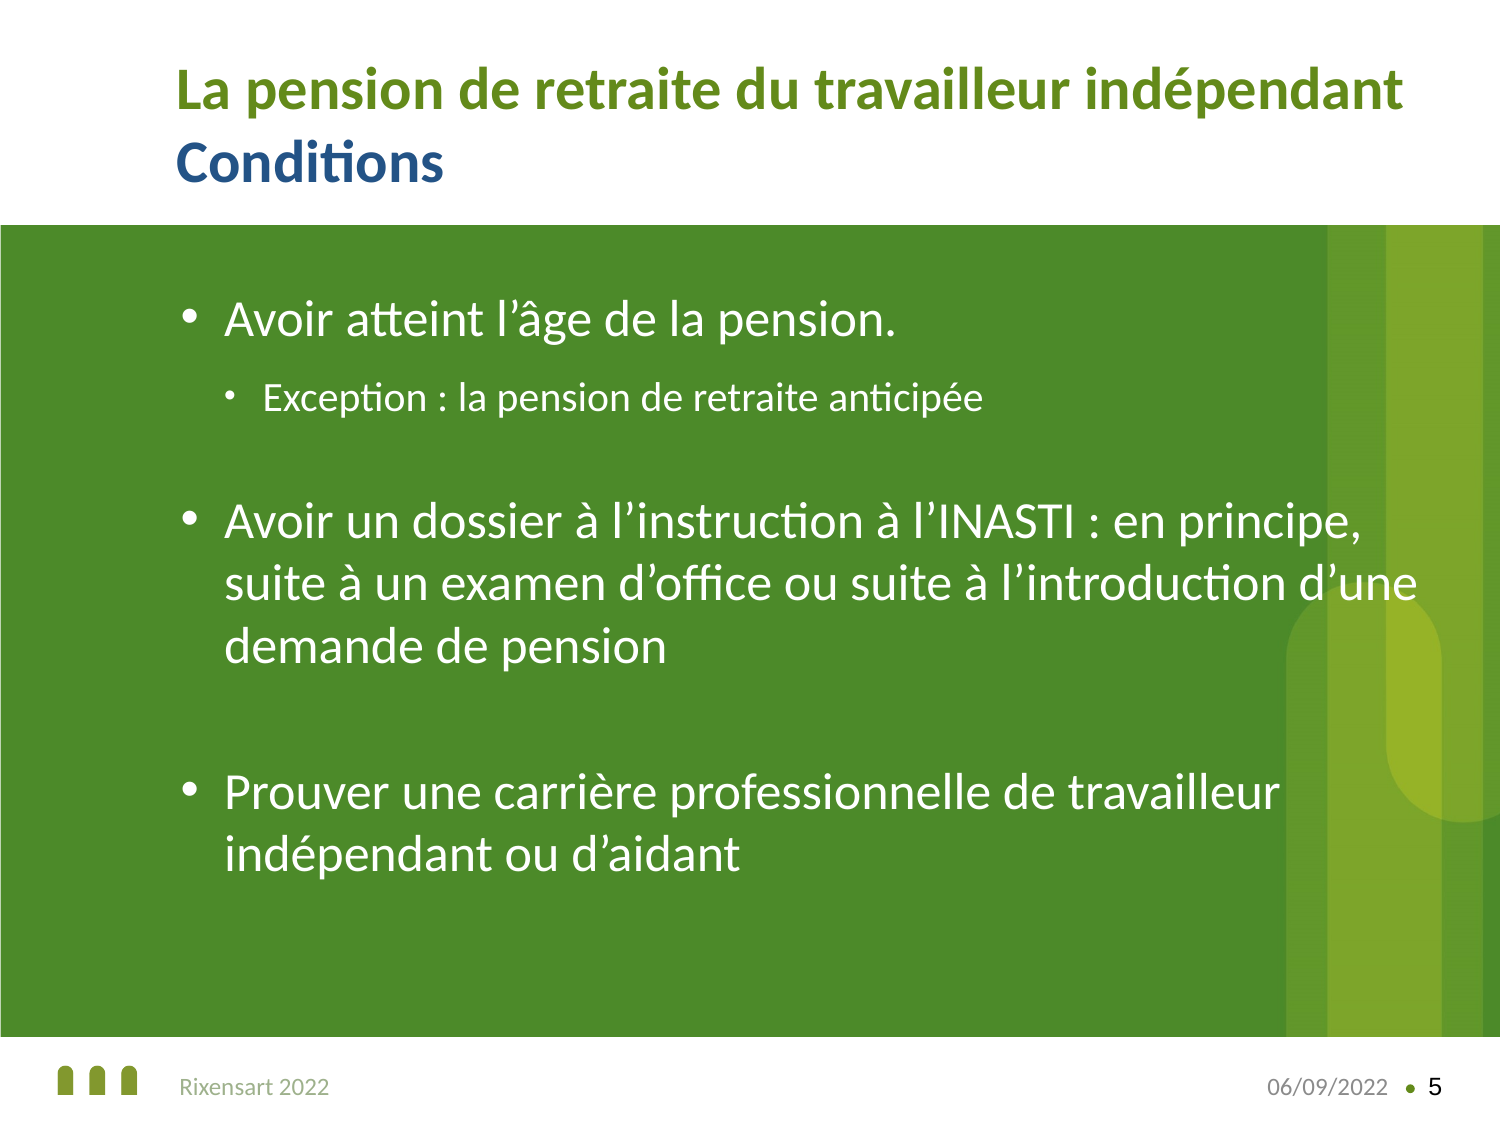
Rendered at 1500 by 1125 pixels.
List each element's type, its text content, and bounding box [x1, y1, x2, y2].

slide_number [1252, 1055, 1406, 1116]
slide_number 5 [1428, 1055, 1488, 1116]
title La pension de retraite du travailleur indépendant Conditions [176, 28, 1431, 195]
picture [0, 225, 1500, 1037]
list Avoir atteint l’âge de la pension. Exception : la pension de retraite anticipée Avoir un dossier à l’instruction à l’INASTI : en principe, suite à un examen d’office ou suite à l’introduction d’une demande de pension Prouver une carrière professionnelle de travailleur indépendant ou d’aidant [180, 284, 1435, 1027]
footer Rixensart 2022 [179, 1055, 1223, 1116]
picture [55, 1063, 139, 1095]
